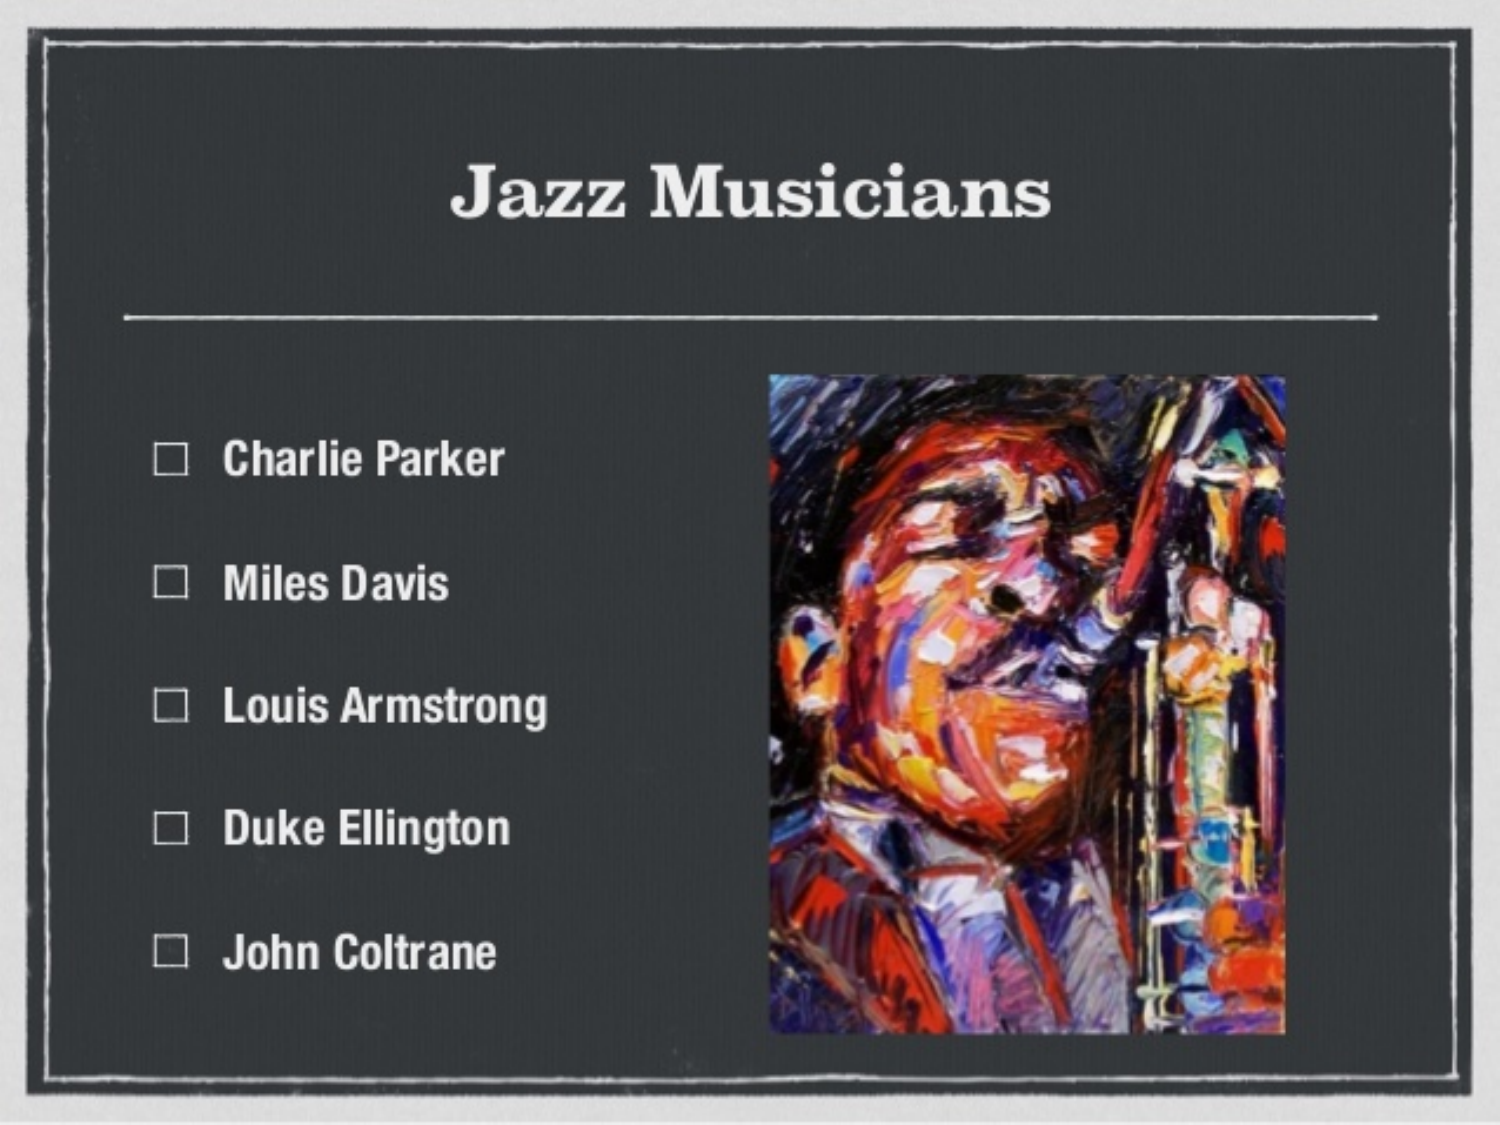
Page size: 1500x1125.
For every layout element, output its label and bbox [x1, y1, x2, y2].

list [0, 0, 1500, 1125]
